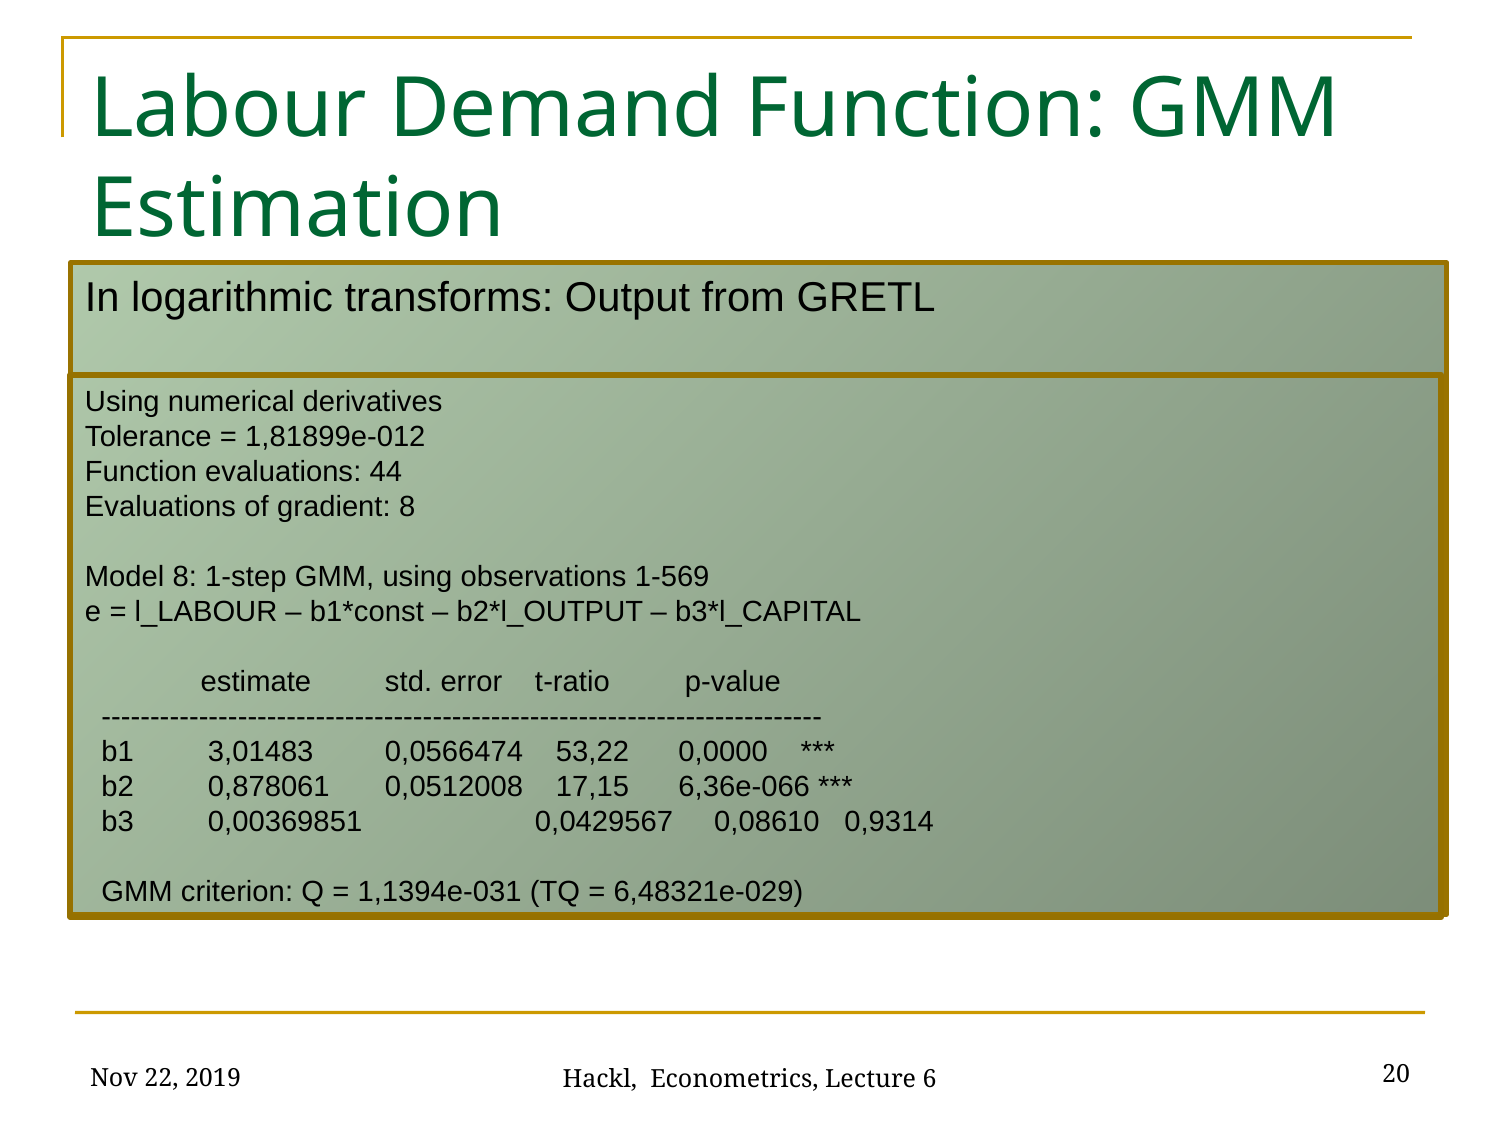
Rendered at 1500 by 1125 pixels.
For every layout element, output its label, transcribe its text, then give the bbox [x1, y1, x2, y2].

title Labour Demand Function: GMM Estimation [74, 45, 1426, 233]
footer Hackl, Econometrics, Lecture 6 [512, 1024, 988, 1101]
text_box [68, 373, 1443, 919]
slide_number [74, 1023, 426, 1100]
text_box In logarithmic transforms: Output from GRETL Using numerical derivatives Tolerance = 1,81899e-012 Function evaluations: 44 Evaluations of gradient: 8 Model 8: 1-step GMM, using observations 1-569 e = l_LABOUR – b1*const – b2*l_OUTPUT – b3*l_CAPITAL estimate std. error t-ratio p-value -------------------------------------------------------------------------- b1 3,01483 0,0566474 53,22 0,0000 *** b2 0,878061 0,0512008 17,15 6,36e-066 *** b3 0,00369851 0,0429567 0,08610 0,9314 GMM criterion: Q = 1,1394e-031 (TQ = 6,48321e-029) [70, 262, 1447, 915]
slide_number 20 [1074, 1023, 1426, 1100]
